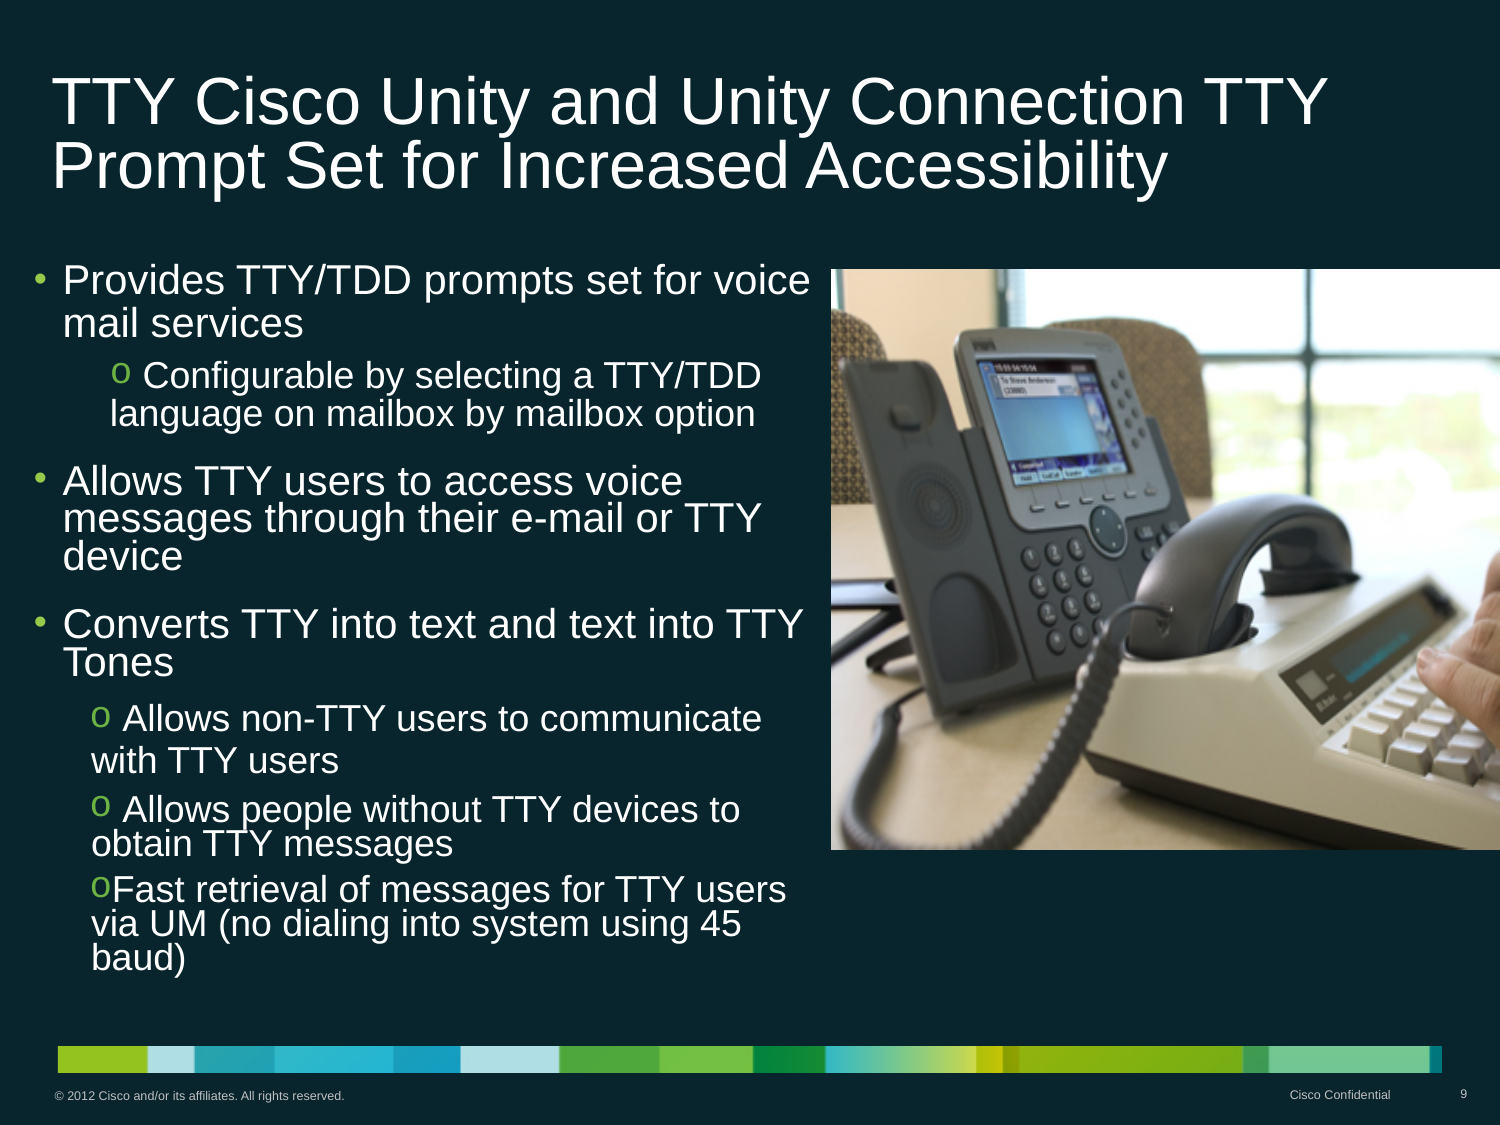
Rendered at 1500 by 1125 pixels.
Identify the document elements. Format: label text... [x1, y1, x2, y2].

list Provides TTY/TDD prompts set for voice mail services Configurable by selecting a TTY/TDD language on mailbox by mailbox option Allows TTY users to access voice messages through their e-mail or TTY device Converts TTY into text and text into TTY Tones Allows non-TTY users to communicate with TTY users Allows people without TTY devices to obtain TTY messages Fast retrieval of messages for TTY users via UM (no dialing into system using 45 baud) [18, 253, 847, 1068]
picture [830, 268, 1500, 851]
picture [57, 1046, 1442, 1073]
title TTY Cisco Unity and Unity Connection TTY Prompt Set for Increased Accessibility [37, 21, 1447, 209]
